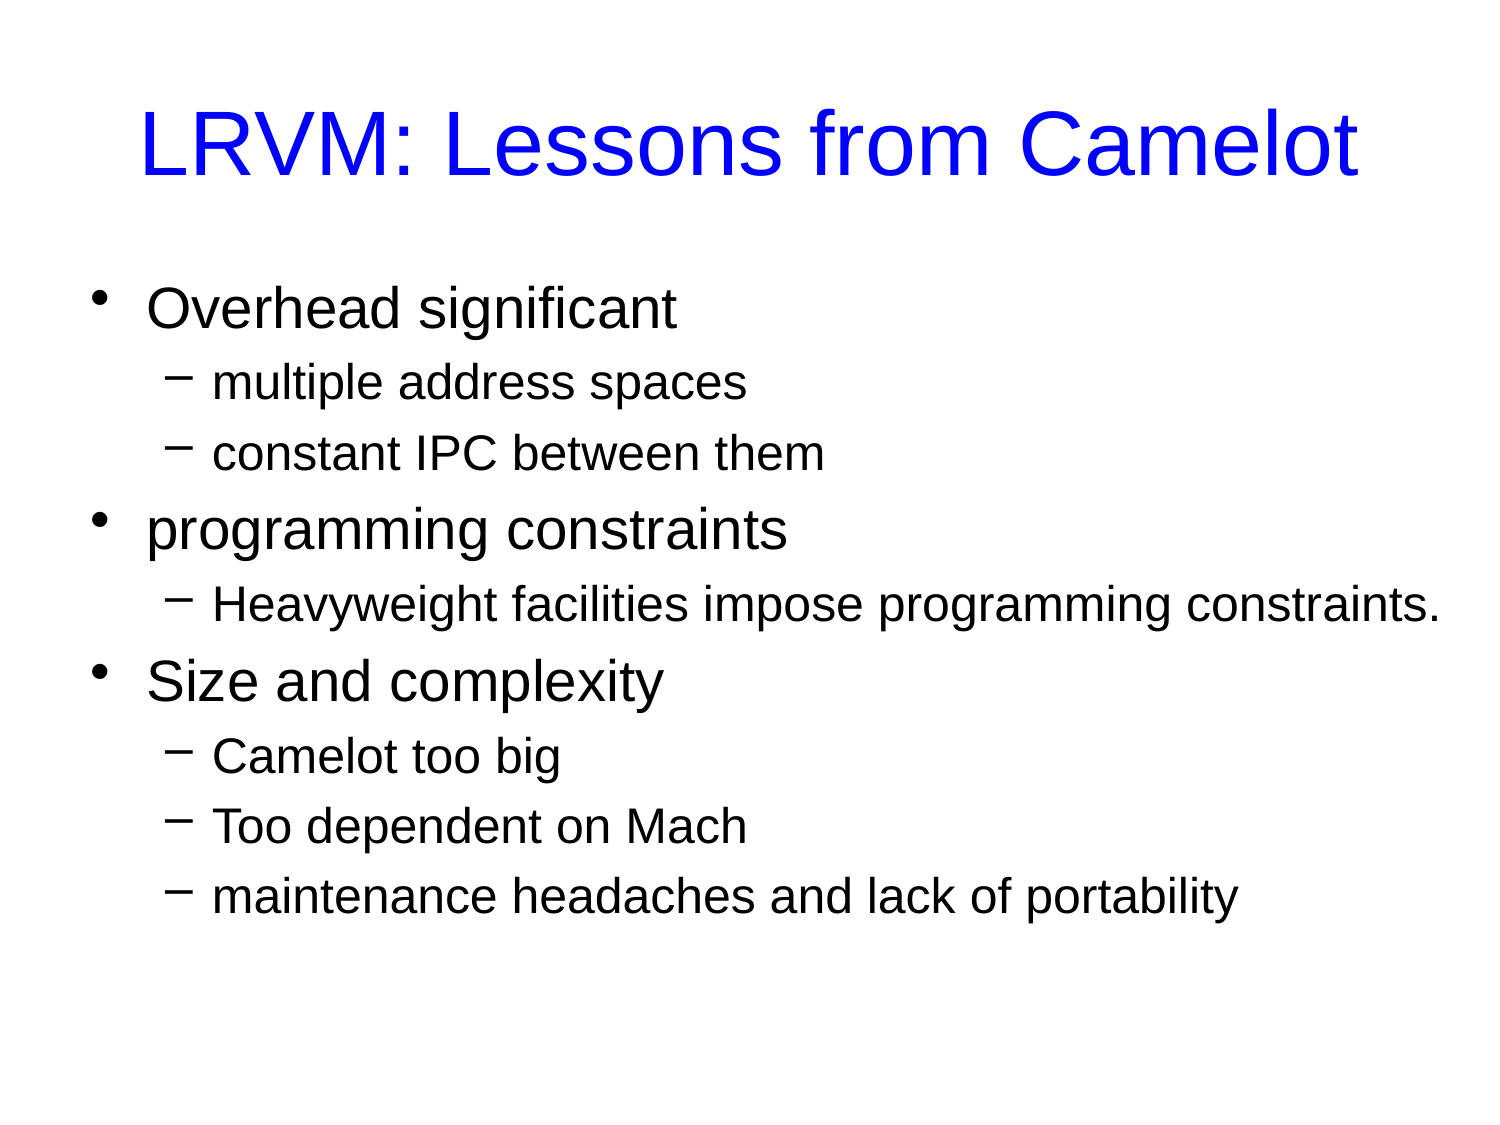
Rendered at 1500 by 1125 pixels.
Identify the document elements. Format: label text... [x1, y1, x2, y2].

list Overhead significant multiple address spaces constant IPC between them programming constraints Heavyweight facilities impose programming constraints. Size and complexity Camelot too big Too dependent on Mach maintenance headaches and lack of portability [74, 262, 1463, 1006]
title LRVM: Lessons from Camelot [74, 44, 1426, 233]
